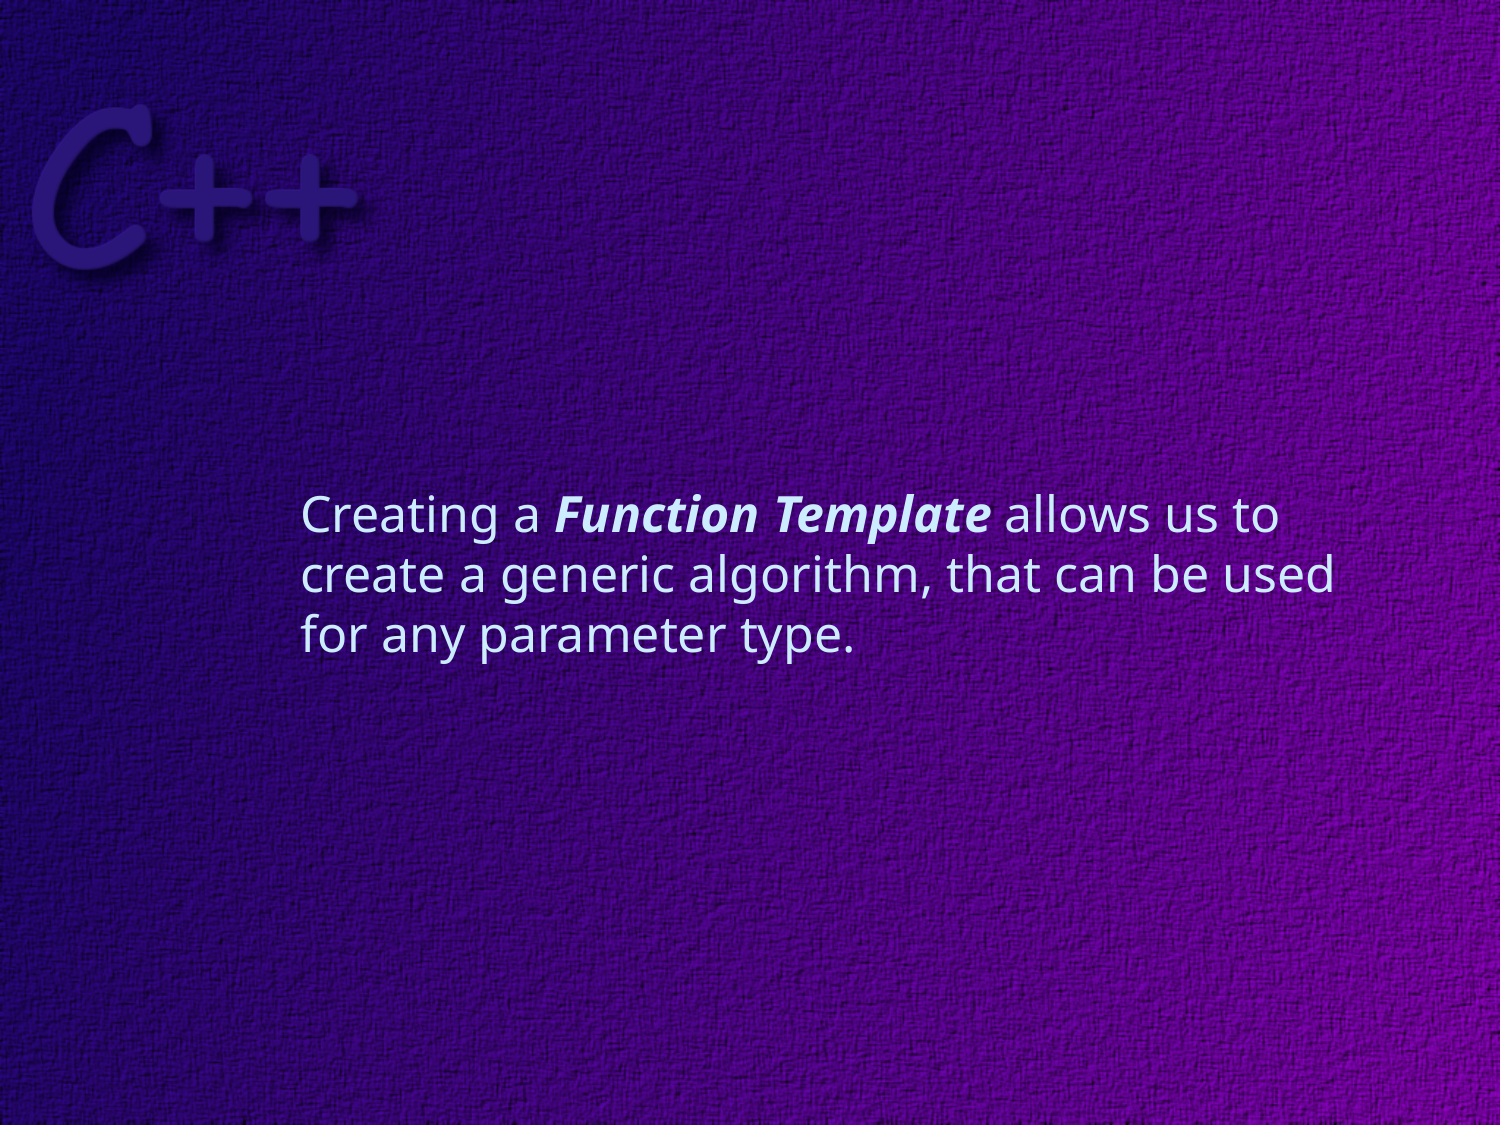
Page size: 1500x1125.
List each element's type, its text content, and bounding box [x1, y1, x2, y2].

picture [0, 0, 1500, 1125]
text_box Creating a Function Template allows us to create a generic algorithm, that can be used for any parameter type. [285, 474, 1353, 670]
